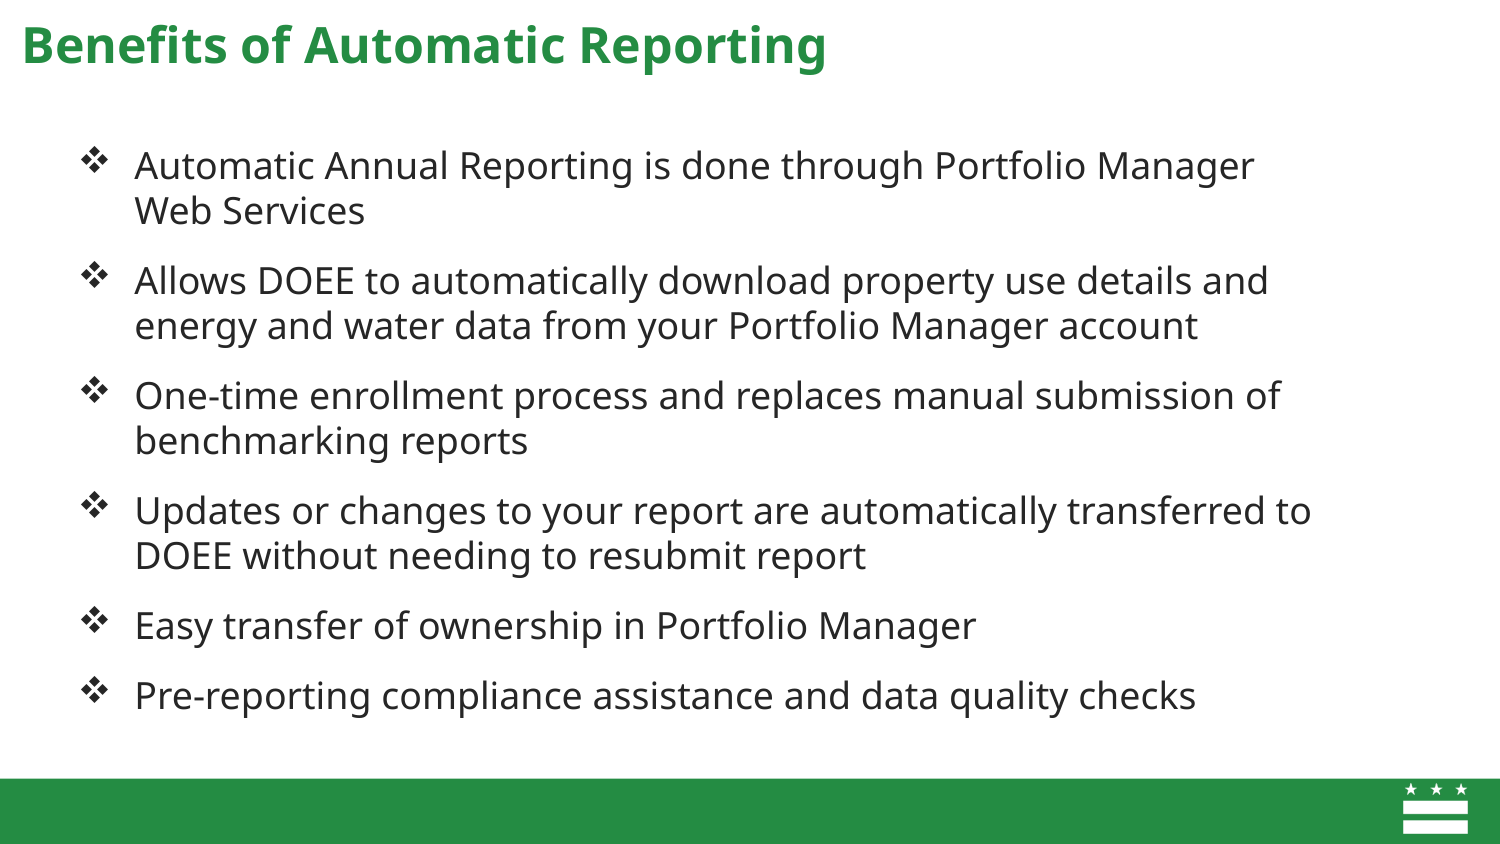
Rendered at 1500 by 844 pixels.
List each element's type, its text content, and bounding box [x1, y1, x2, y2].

text_box Benefits of Automatic Reporting [6, 6, 1398, 82]
list Automatic Annual Reporting is done through Portfolio Manager Web Services Allows DOEE to automatically download property use details and energy and water data from your Portfolio Manager account One-time enrollment process and replaces manual submission of benchmarking reports Updates or changes to your report are automatically transferred to DOEE without needing to resubmit report Easy transfer of ownership in Portfolio Manager Pre-reporting compliance assistance and data quality checks [63, 134, 1338, 760]
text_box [0, 776, 1500, 844]
